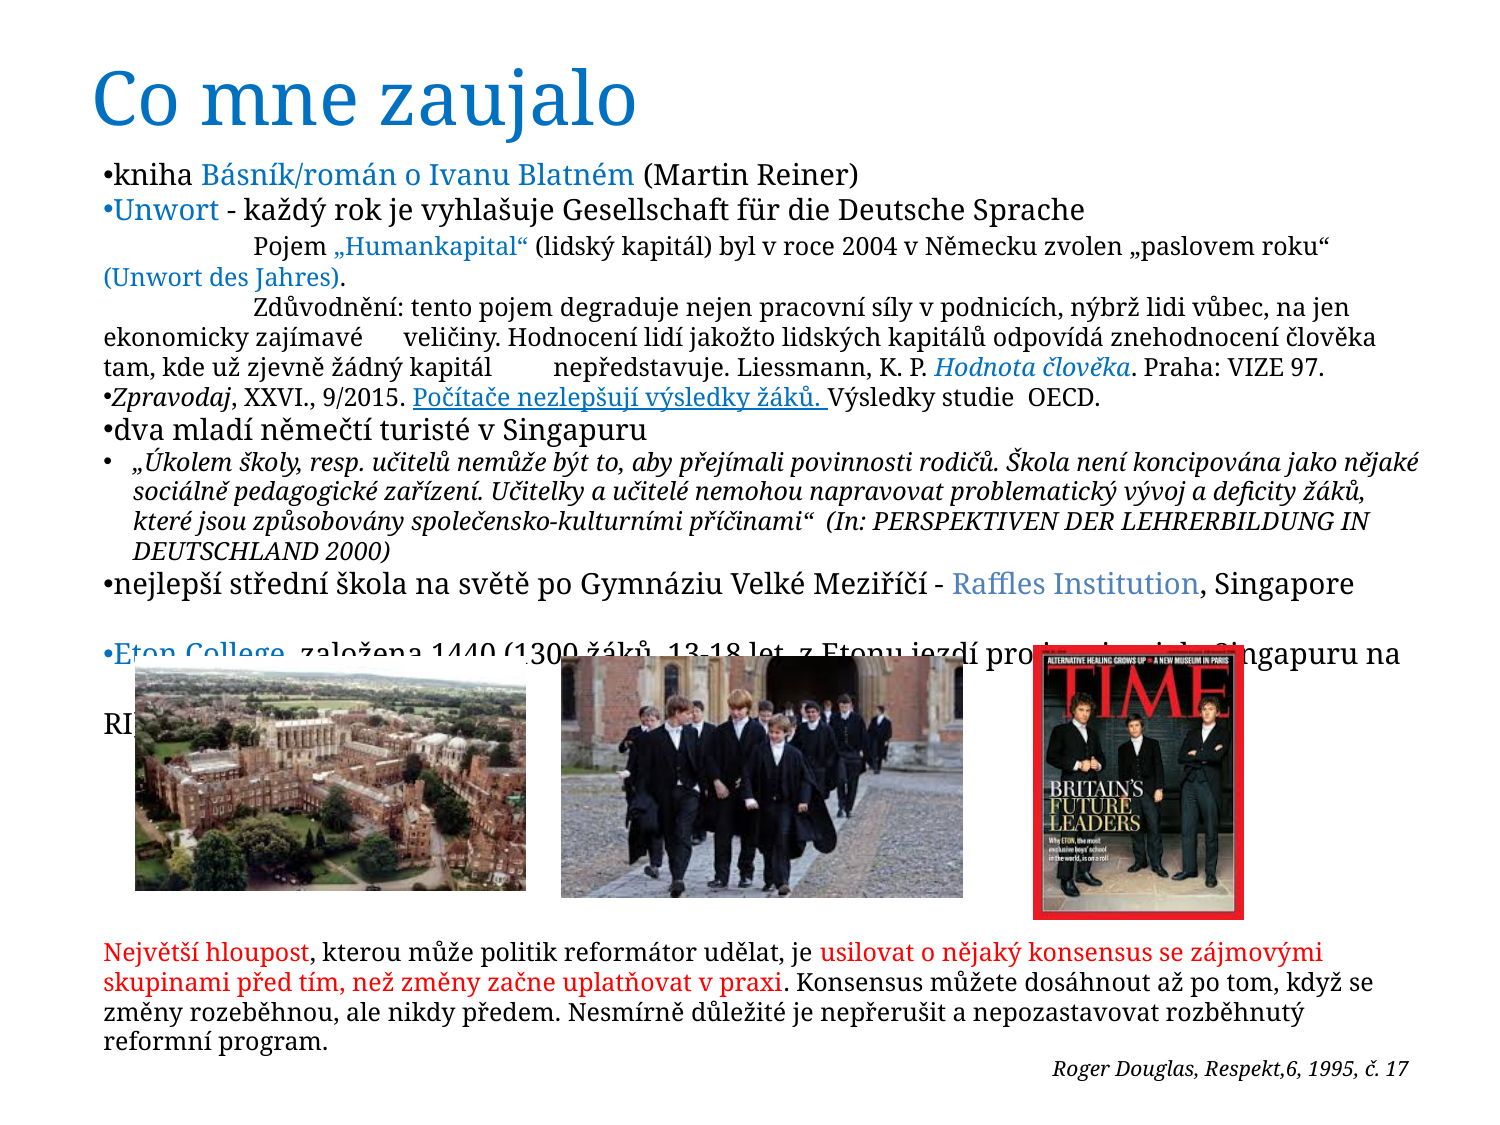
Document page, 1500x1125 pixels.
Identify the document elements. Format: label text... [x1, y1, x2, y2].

picture [560, 656, 964, 899]
picture [1033, 644, 1244, 921]
text_box Co mne zaujalo [76, 42, 966, 148]
text_box kniha Básník/román o Ivanu Blatném (Martin Reiner) Unwort - každý rok je vyhlašuje Gesellschaft für die Deutsche Sprache Pojem „Humankapital“ (lidský kapitál) byl v roce 2004 v Německu zvolen „paslovem roku“ (Unwort des Jahres). Zdůvodnění: tento pojem degraduje nejen pracovní síly v podnicích, nýbrž lidi vůbec, na jen ekonomicky zajímavé veličiny. Hodnocení lidí jakožto lidských kapitálů odpovídá znehodnocení člověka tam, kde už zjevně žádný kapitál nepředstavuje. Liessmann, K. P. Hodnota člověka. Praha: VIZE 97. Zpravodaj, XXVI., 9/2015. Počítače nezlepšují výsledky žáků. Výsledky studie OECD. dva mladí němečtí turisté v Singapuru „Úkolem školy, resp. učitelů nemůže být to, aby přejímali povinnosti rodičů. Škola není koncipována jako nějaké sociálně pedagogické zařízení. Učitelky a učitelé nemohou napravovat problematický vývoj a deficity žáků, které jsou způsobovány společensko-kulturními příčinami“ (In: PERSPEKTIVEN DER LEHRERBILDUNG IN DEUTSCHLAND 2000) nejlepší střední škola na světě po Gymnáziu Velké Meziříčí - Raffles Institution, Singapore Eton College, založena 1440 (1300 žáků, 13-18 let, z Etonu jezdí pro inspiraci do Singapuru na RI) [88, 149, 1447, 1013]
picture [135, 656, 526, 891]
text_box Největší hloupost, kterou může politik reformátor udělat, je usilovat o nějaký konsensus se zájmovými skupinami před tím, než změny začne uplatňovat v praxi. Konsensus můžete dosáhnout až po tom, když se změny rozeběhnou, ale nikdy předem. Nesmírně důležité je nepřerušit a nepozastavovat rozběhnutý reformní program. Roger Douglas, Respekt,6, 1995, č. 17 [88, 928, 1424, 1089]
